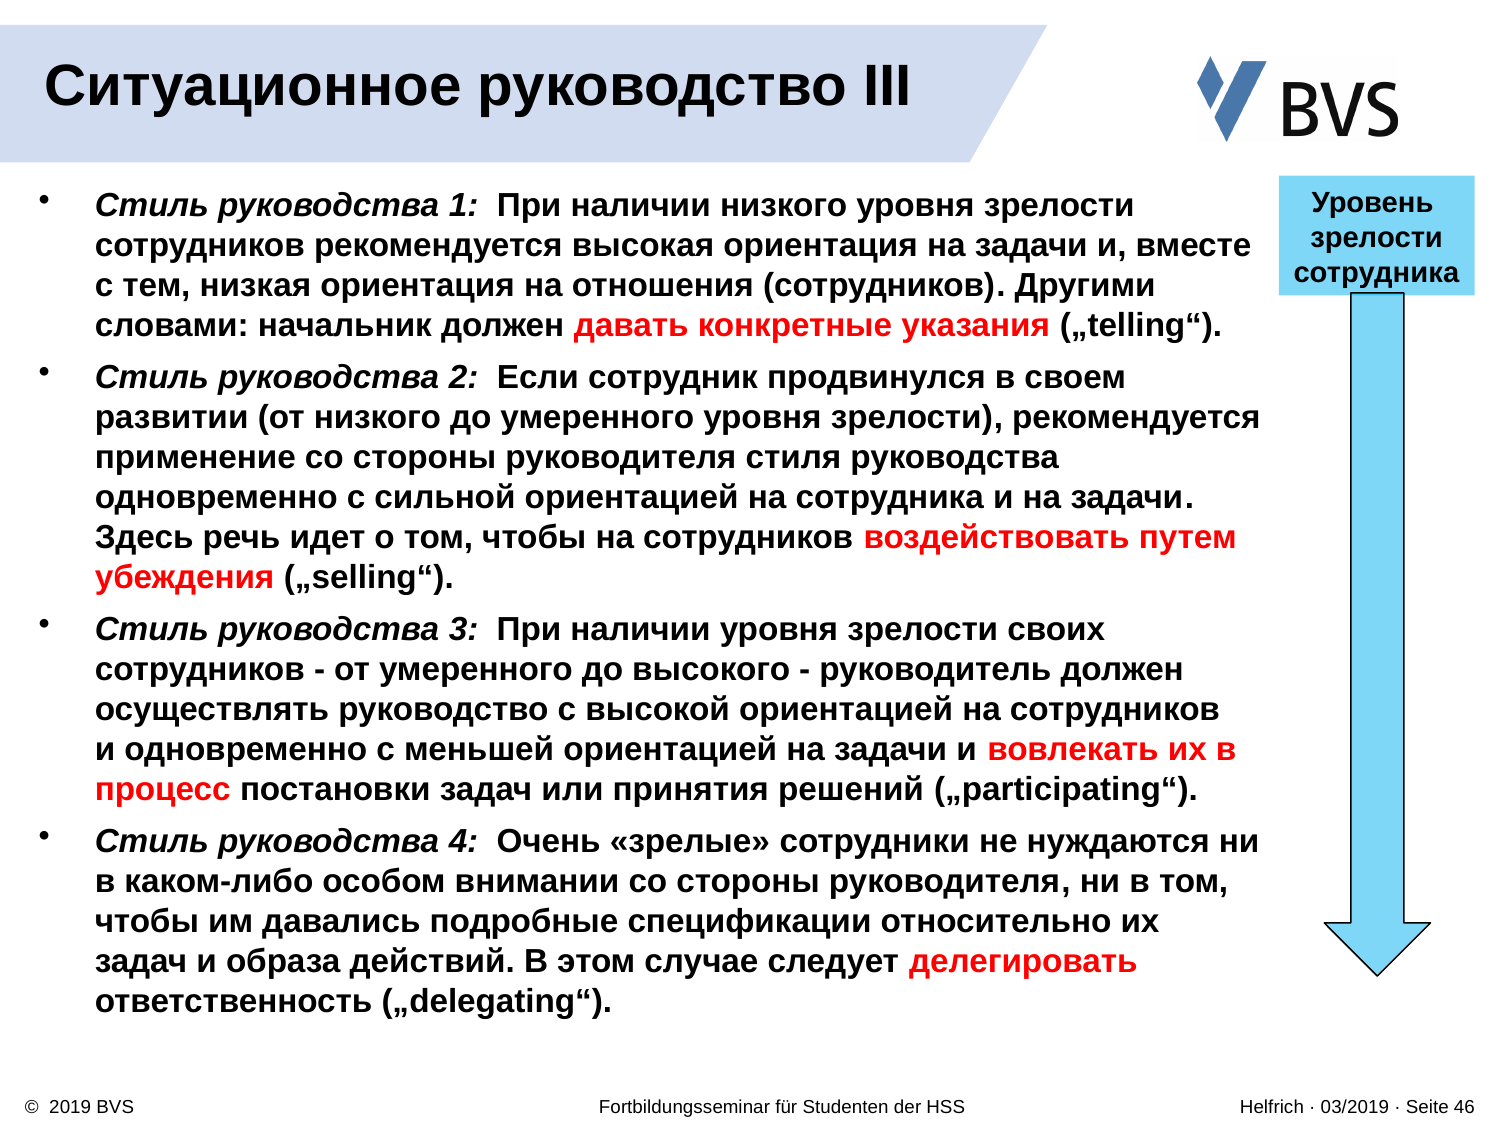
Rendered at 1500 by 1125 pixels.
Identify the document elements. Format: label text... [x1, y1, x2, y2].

text_box [1324, 292, 1431, 977]
text_box Уровень зрелости сотрудника [1278, 175, 1475, 296]
picture [1197, 56, 1398, 142]
list Стиль руководства 1: При наличии низкого уровня зрелости сотрудников рекомендуется высокая ориентация на задачи и, вместе с тем, низкая ориентация на отношения (сотрудников). Другими словами: начальник должен давать конкретные указания („telling“). Стиль руководства 2: Если сотрудник продвинулся в своем развитии (от низкого до умеренного уровня зрелости), рекомендуется применение со стороны руководителя стиля руководства одновременно с сильной ориентацией на сотрудника и на задачи. Здесь речь идет о том, чтобы на сотрудников воздействовать путем убеждения („selling“). Стиль руководства 3: При наличии уровня зрелости своих сотрудников - от умеренного до высокого - руководитель должен осуществлять руководство с высокой ориентацией на сотрудников и одновременно с меньшей ориентацией на задачи и вовлекать их в процесс постановки задач или принятия решений („participating“). Стиль руководства 4: Очень «зрелые» сотрудники не нуждаются ни в каком-либо особом внимании со стороны руководителя, ни в том, чтобы им давались подробные спецификации относительно их задач и образа действий. В этом случае следует делегировать ответственность („delegating“). [23, 175, 1278, 1027]
title Ситуационное руководство III [29, 21, 997, 142]
